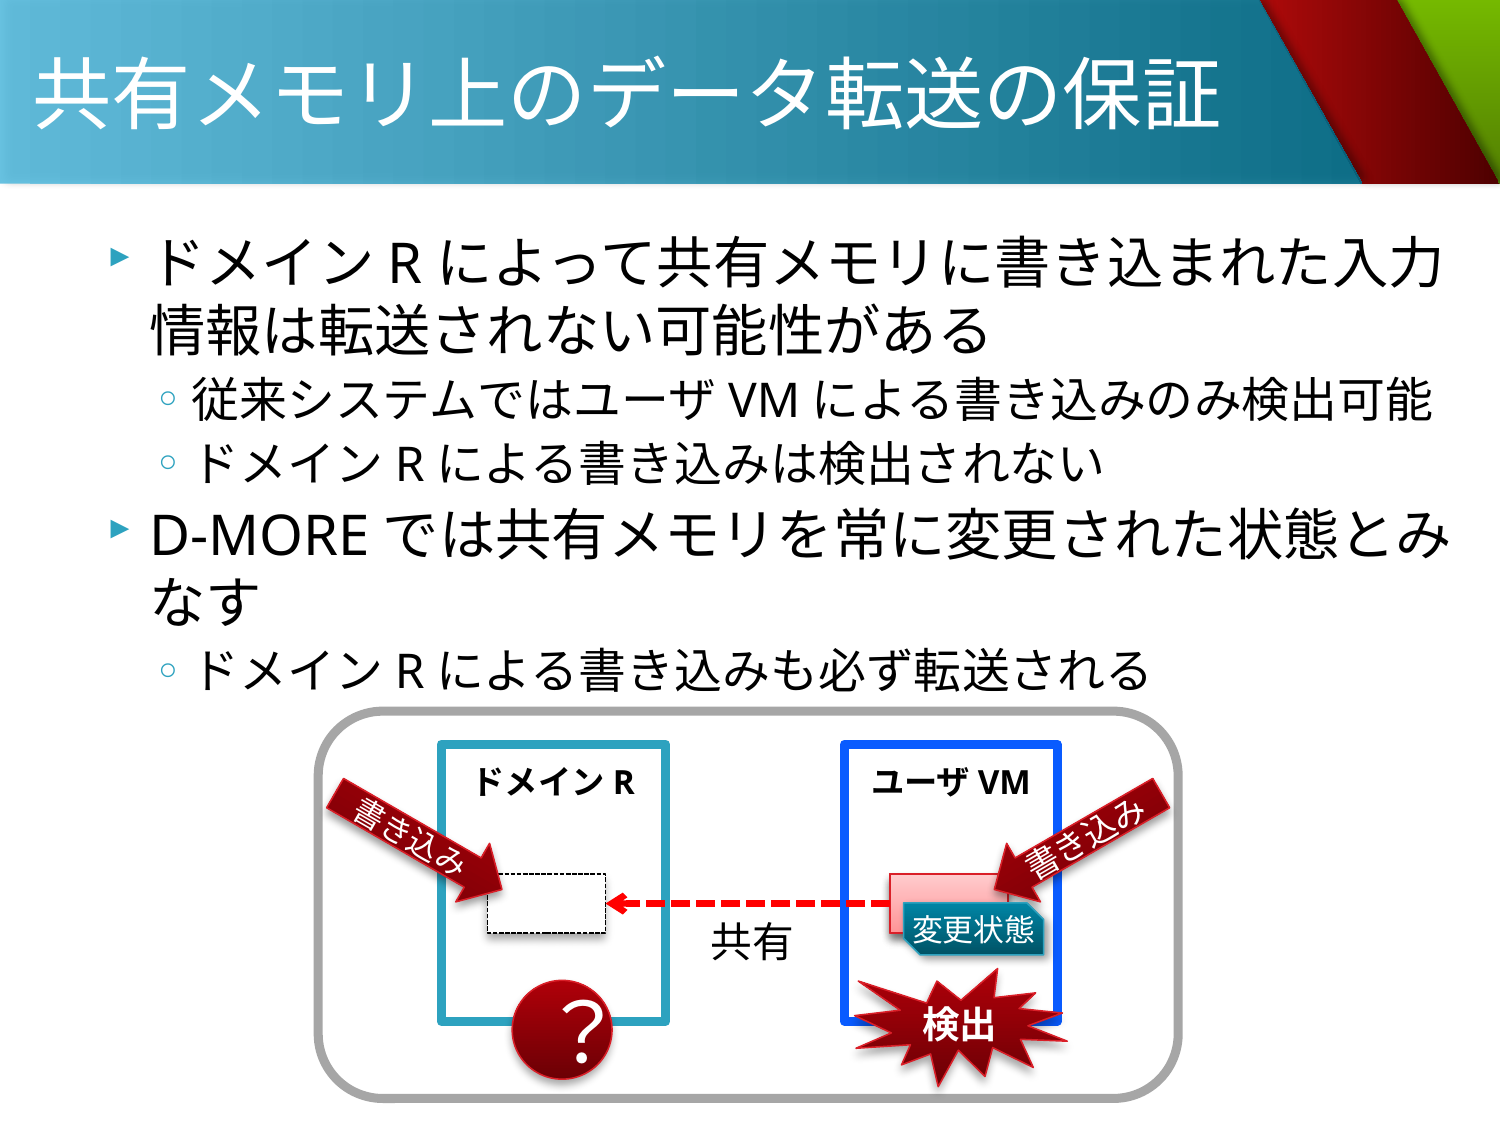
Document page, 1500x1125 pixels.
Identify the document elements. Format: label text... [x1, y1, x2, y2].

text_box 書き込み [325, 777, 435, 872]
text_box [441, 743, 1058, 1022]
text_box [313, 706, 1183, 1104]
text_box ？ [511, 1033, 613, 1080]
title 共有メモリ上のデータ転送の保証 [17, 0, 1436, 184]
text_box 書き込み [1064, 777, 1171, 870]
list ドメインRによって共有メモリに書き込まれた入力情報は転送されない可能性がある 従来システムではユーザVMによる書き込みのみ検出可能 ドメインRによる書き込みは検出されない D-MOREでは共有メモリを常に変更された状態とみなす ドメインRによる書き込みも必ず転送される [74, 219, 1469, 1094]
text_box 検出 [855, 1033, 1069, 1088]
